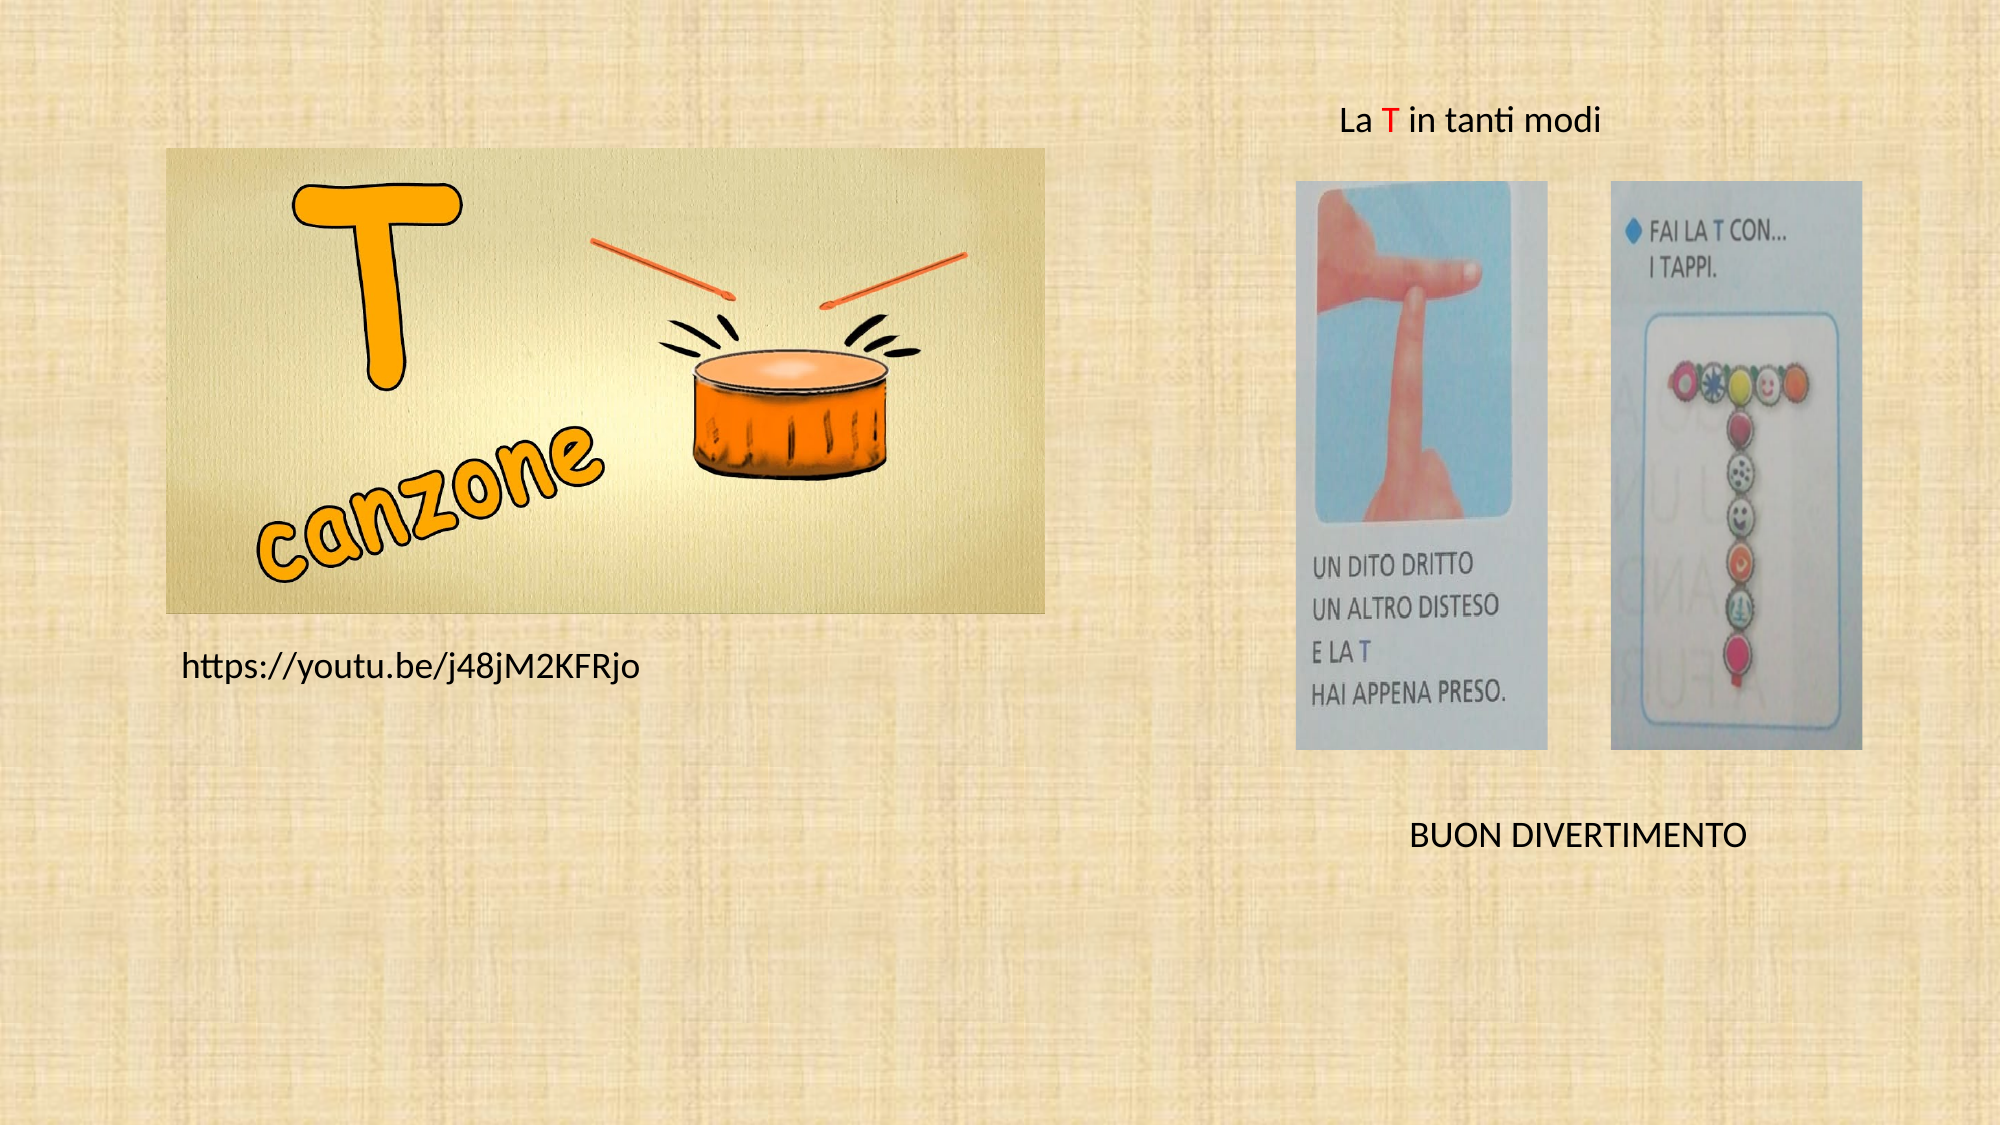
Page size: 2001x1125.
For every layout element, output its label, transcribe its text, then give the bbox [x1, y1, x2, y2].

picture [1295, 181, 1548, 750]
text_box BUON DIVERTIMENTO [1394, 803, 1904, 863]
picture [166, 148, 1045, 614]
text_box https://youtu.be/j48jM2KFRjo [166, 614, 839, 694]
picture [1610, 181, 1863, 750]
text_box La T in tanti modi [1324, 87, 1834, 193]
